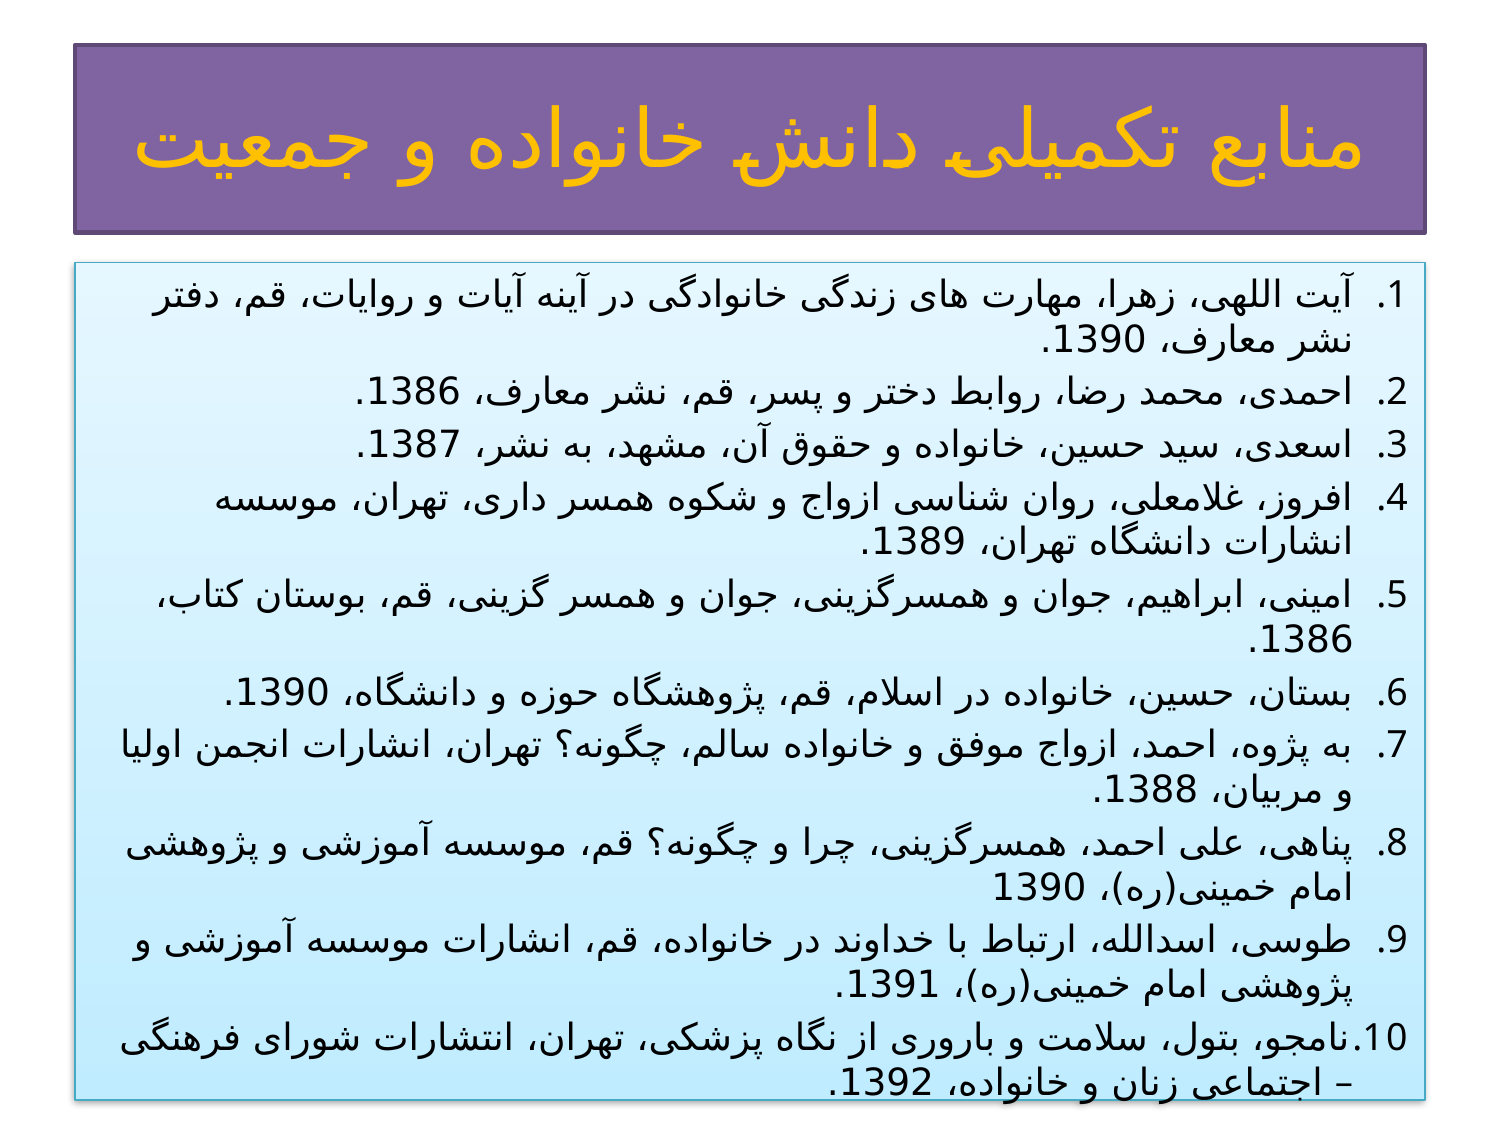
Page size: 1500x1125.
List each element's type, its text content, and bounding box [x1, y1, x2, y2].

list آیت اللهی، زهرا، مهارت های زندگی خانوادگی در آینه آیات و روایات، قم، دفتر نشر معارف، 1390. احمدی، محمد رضا، روابط دختر و پسر، قم، نشر معارف، 1386. اسعدی، سید حسین، خانواده و حقوق آن، مشهد، به نشر، 1387. افروز، غلامعلی، روان شناسی ازواج و شکوه همسر داری، تهران، موسسه انشارات دانشگاه تهران، 1389. امینی، ابراهیم، جوان و همسرگزینی، جوان و همسر گزینی، قم، بوستان کتاب، 1386. بستان، حسین، خانواده در اسلام، قم، پژوهشگاه حوزه و دانشگاه، 1390. به پژوه، احمد، ازواج موفق و خانواده سالم، چگونه؟ تهران، انشارات انجمن اولیا و مربیان، 1388. پناهی، علی احمد، همسرگزینی، چرا و چگونه؟ قم، موسسه آموزشی و پژوهشی امام خمینی(ره)، 1390 طوسی، اسدالله، ارتباط با خداوند در خانواده، قم، انشارات موسسه آموزشی و پژوهشی امام خمینی(ره)، 1391. نامجو، بتول، سلامت و باروری از نگاه پزشکی، تهران، انتشارات شورای فرهنگی – اجتماعی زنان و خانواده، 1392. [74, 262, 1426, 1101]
title منابع تکمیلی دانش خانواده و جمعیت [73, 43, 1427, 235]
